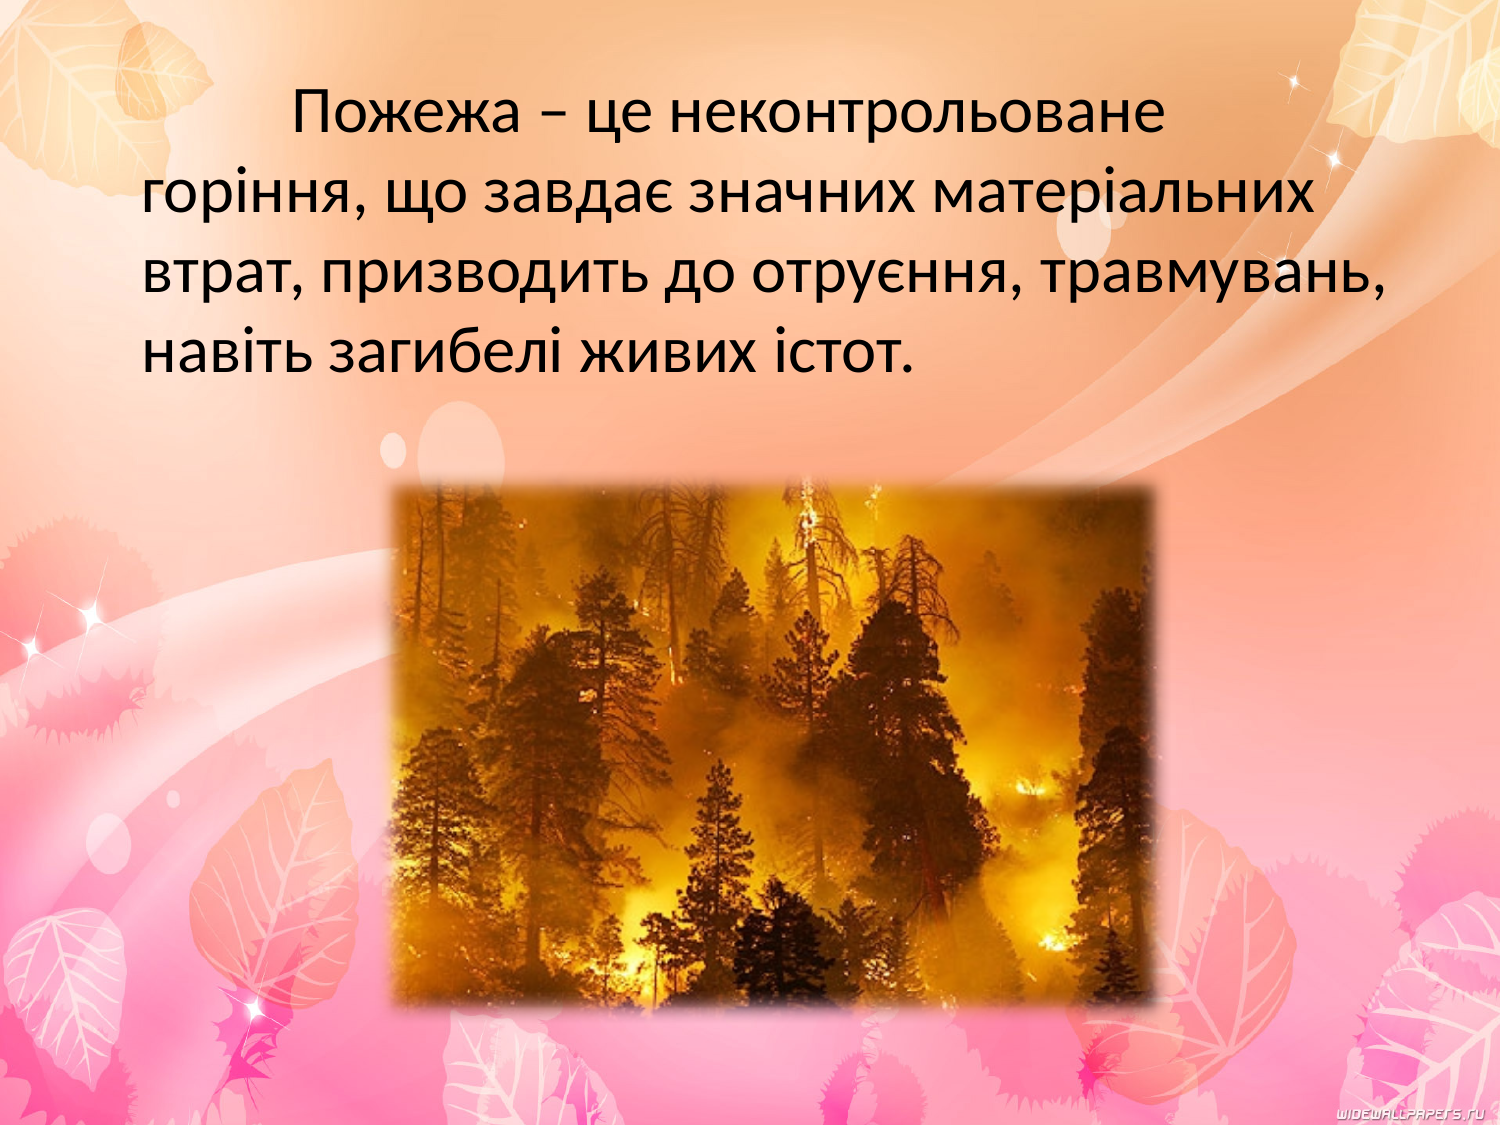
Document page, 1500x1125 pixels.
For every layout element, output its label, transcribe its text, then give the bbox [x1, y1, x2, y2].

list Пожежа – це неконтрольоване горіння, що завдає значних матеріальних втрат, призводить до отруєння, травмувань, навіть загибелі живих істот. [70, 58, 1421, 406]
picture [0, 0, 1500, 1125]
